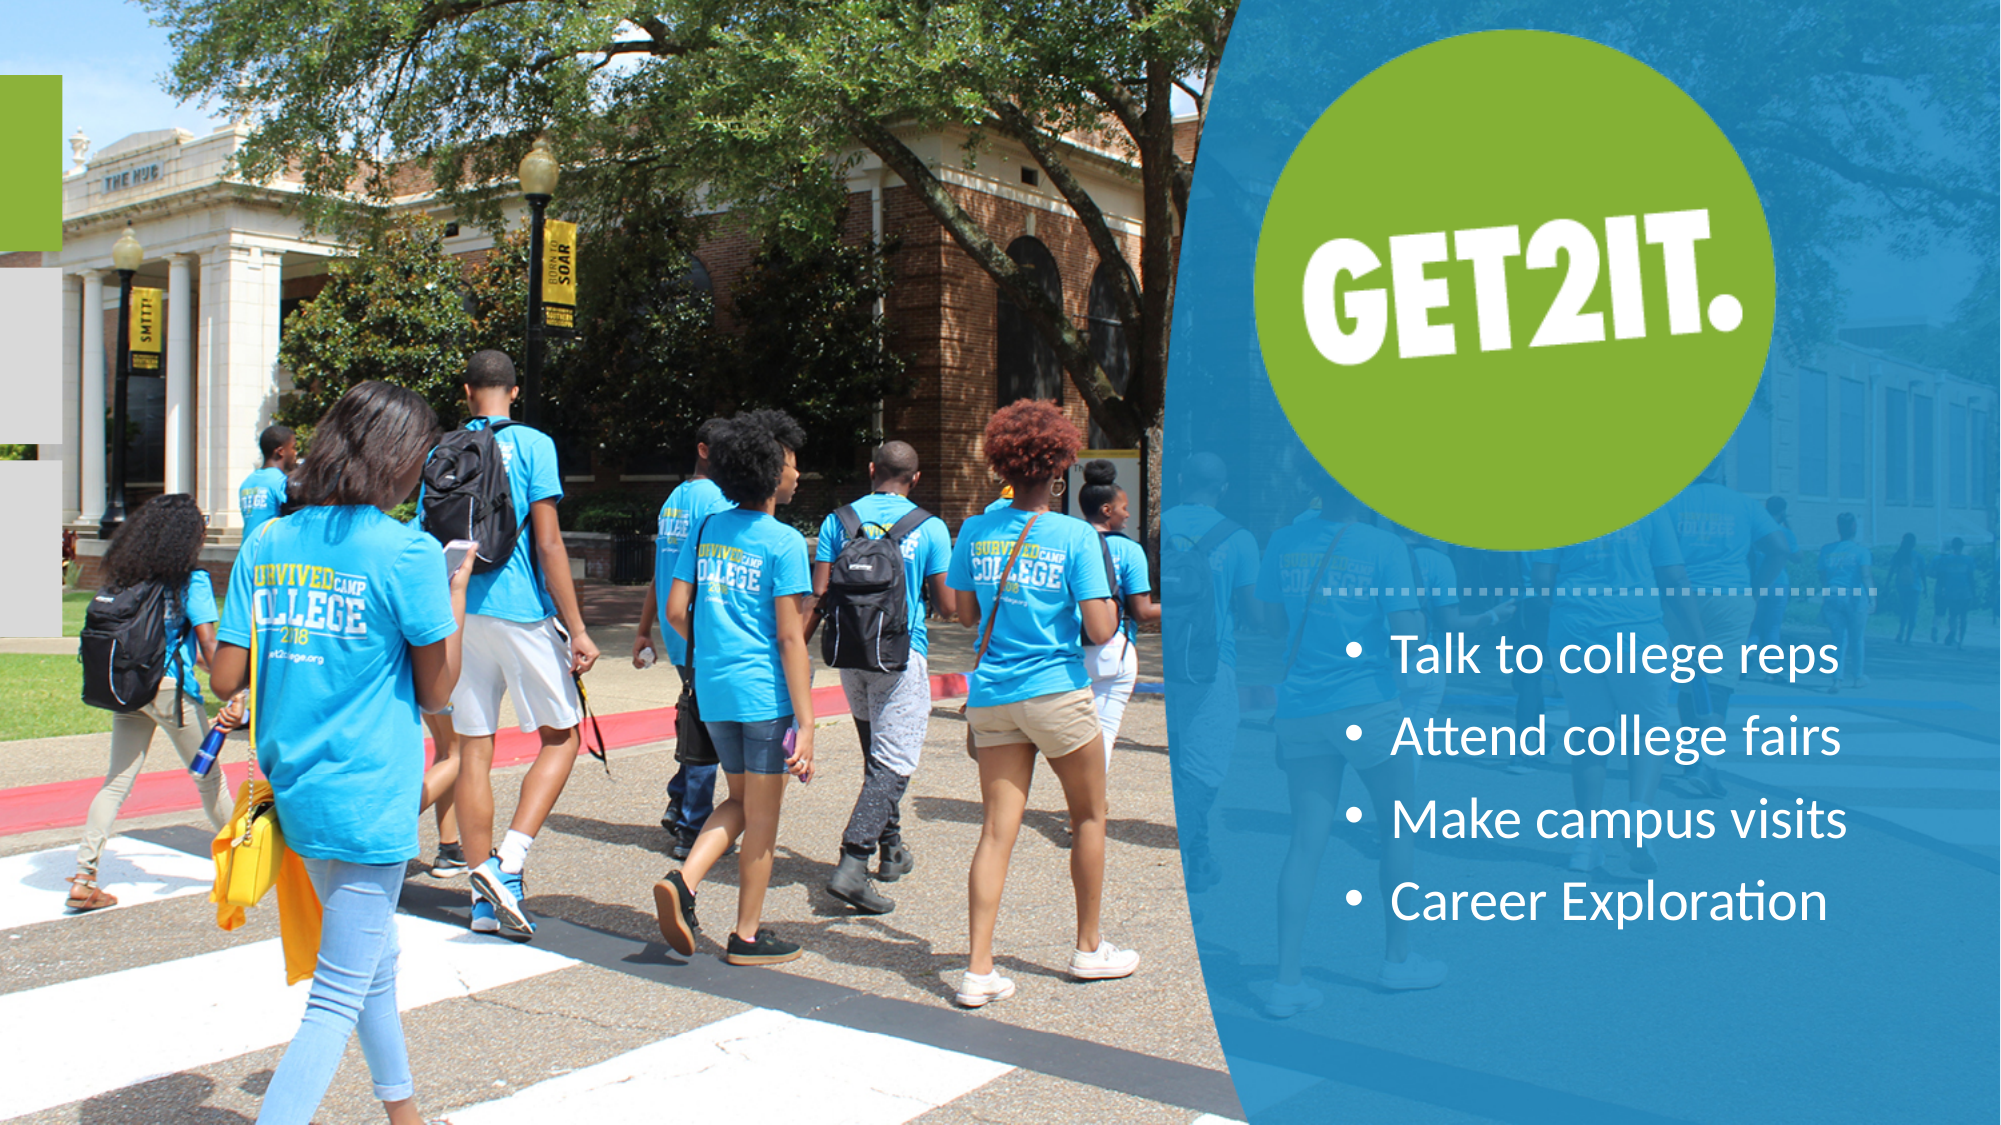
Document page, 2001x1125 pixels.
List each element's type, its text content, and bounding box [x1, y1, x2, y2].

text_box [0, 459, 63, 638]
text_box [0, 74, 63, 252]
picture [0, 0, 2001, 1125]
text_box Talk to college reps Attend college fairs Make campus visits Career Exploration [1329, 607, 2000, 940]
text_box [0, 267, 63, 445]
